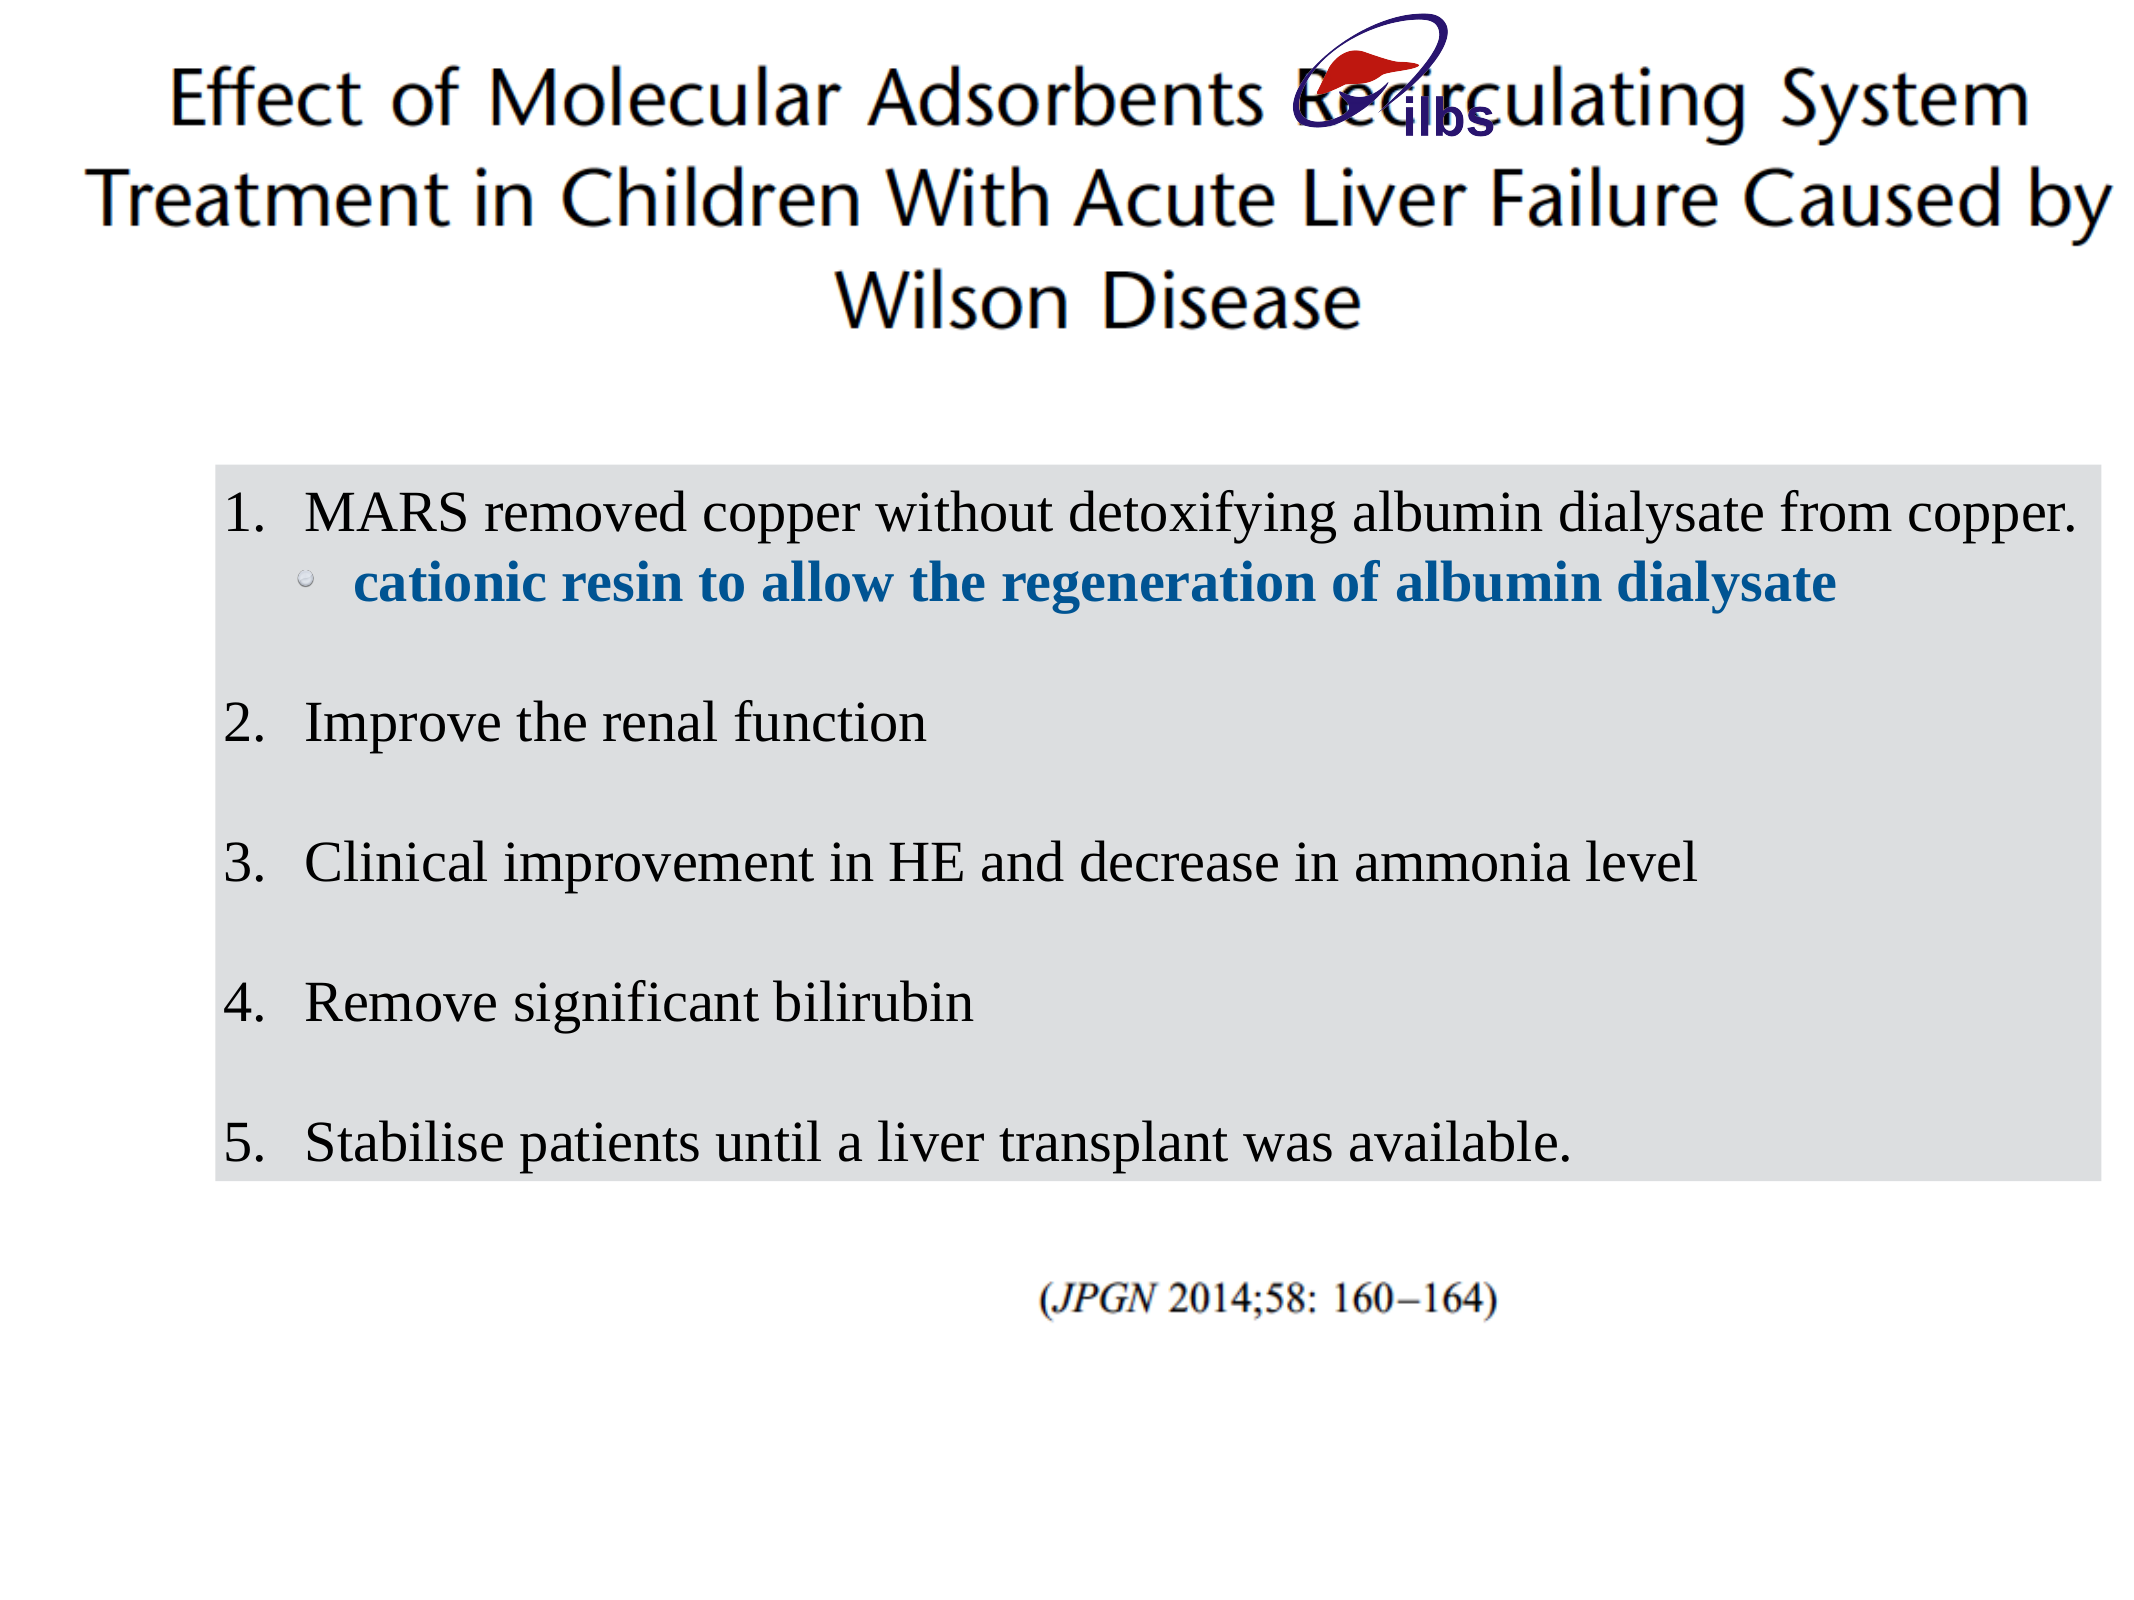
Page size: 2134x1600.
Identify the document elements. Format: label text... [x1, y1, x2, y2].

picture [58, 0, 2134, 368]
text_box MARS removed copper without detoxifying albumin dialysate from copper. cationic resin to allow the regeneration of albumin dialysate Improve the renal function Clinical improvement in HE and decrease in ammonia level Remove significant bilirubin Stabilise patients until a liver transplant was available. [215, 464, 2102, 1182]
picture [1023, 1278, 1527, 1334]
picture [296, 568, 315, 588]
